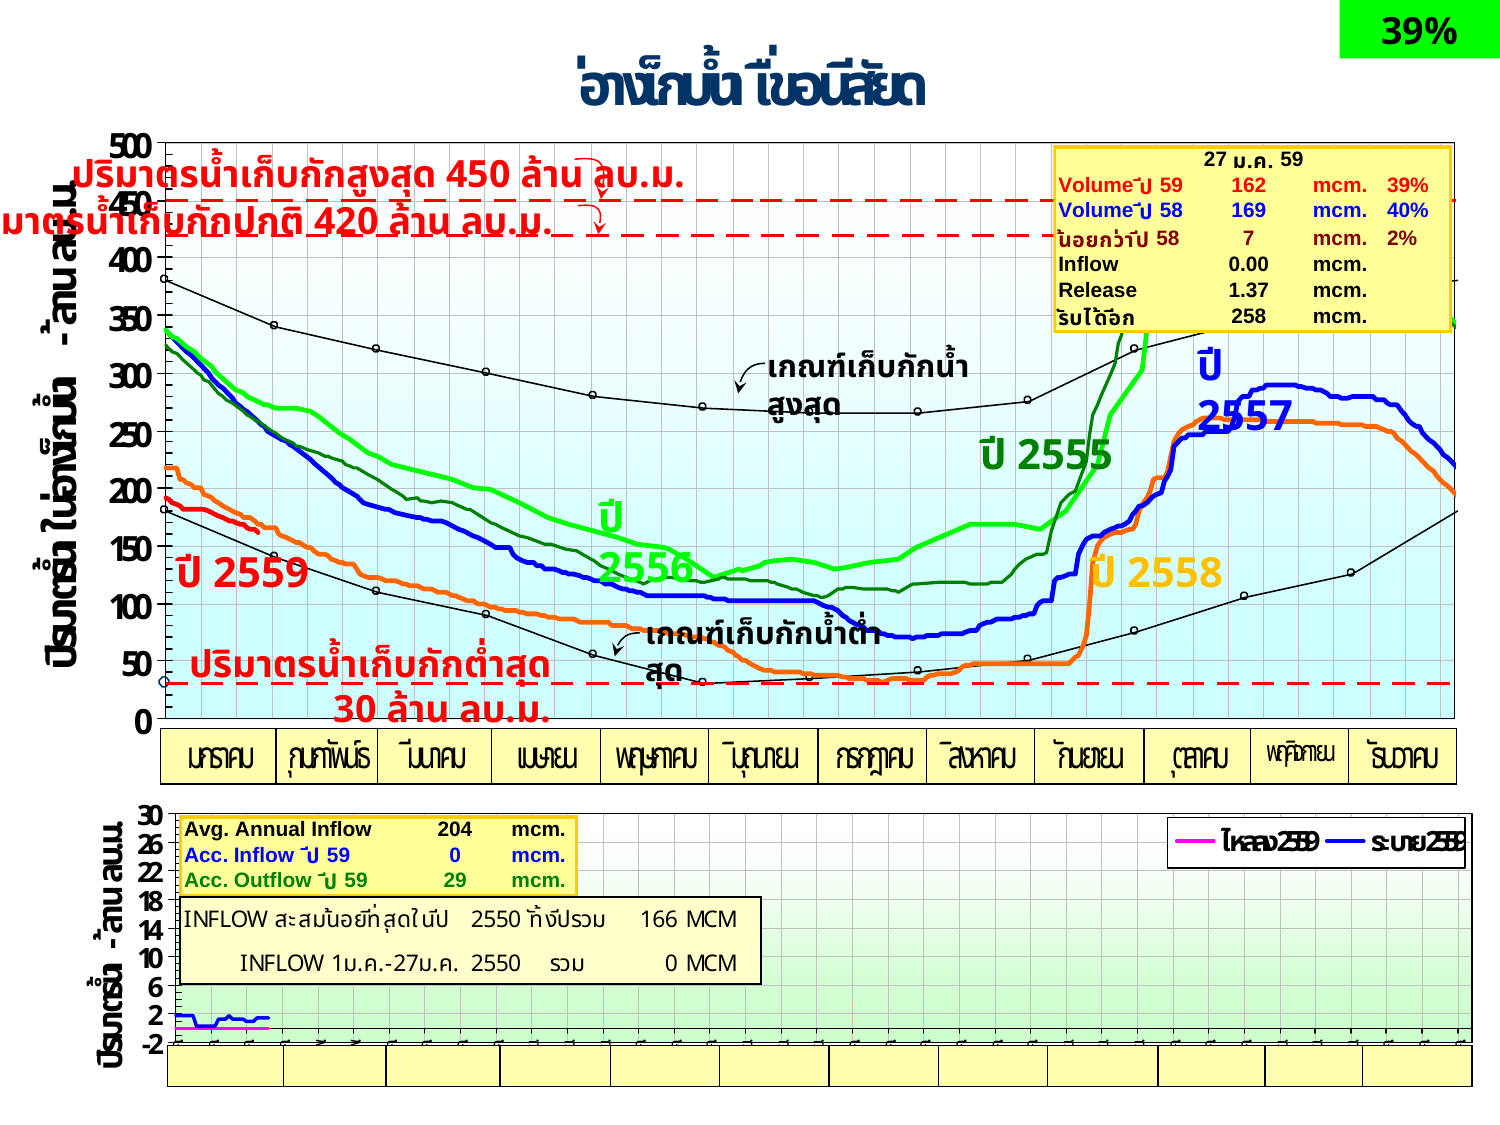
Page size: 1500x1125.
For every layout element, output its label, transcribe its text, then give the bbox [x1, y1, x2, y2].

picture [178, 815, 763, 986]
picture [1053, 145, 1453, 333]
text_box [614, 606, 926, 657]
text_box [737, 339, 1033, 394]
picture [159, 727, 1460, 787]
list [60, 778, 1500, 1125]
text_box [0, 0, 1495, 764]
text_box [0, 142, 606, 250]
text_box 39% [1496, 0, 1500, 59]
